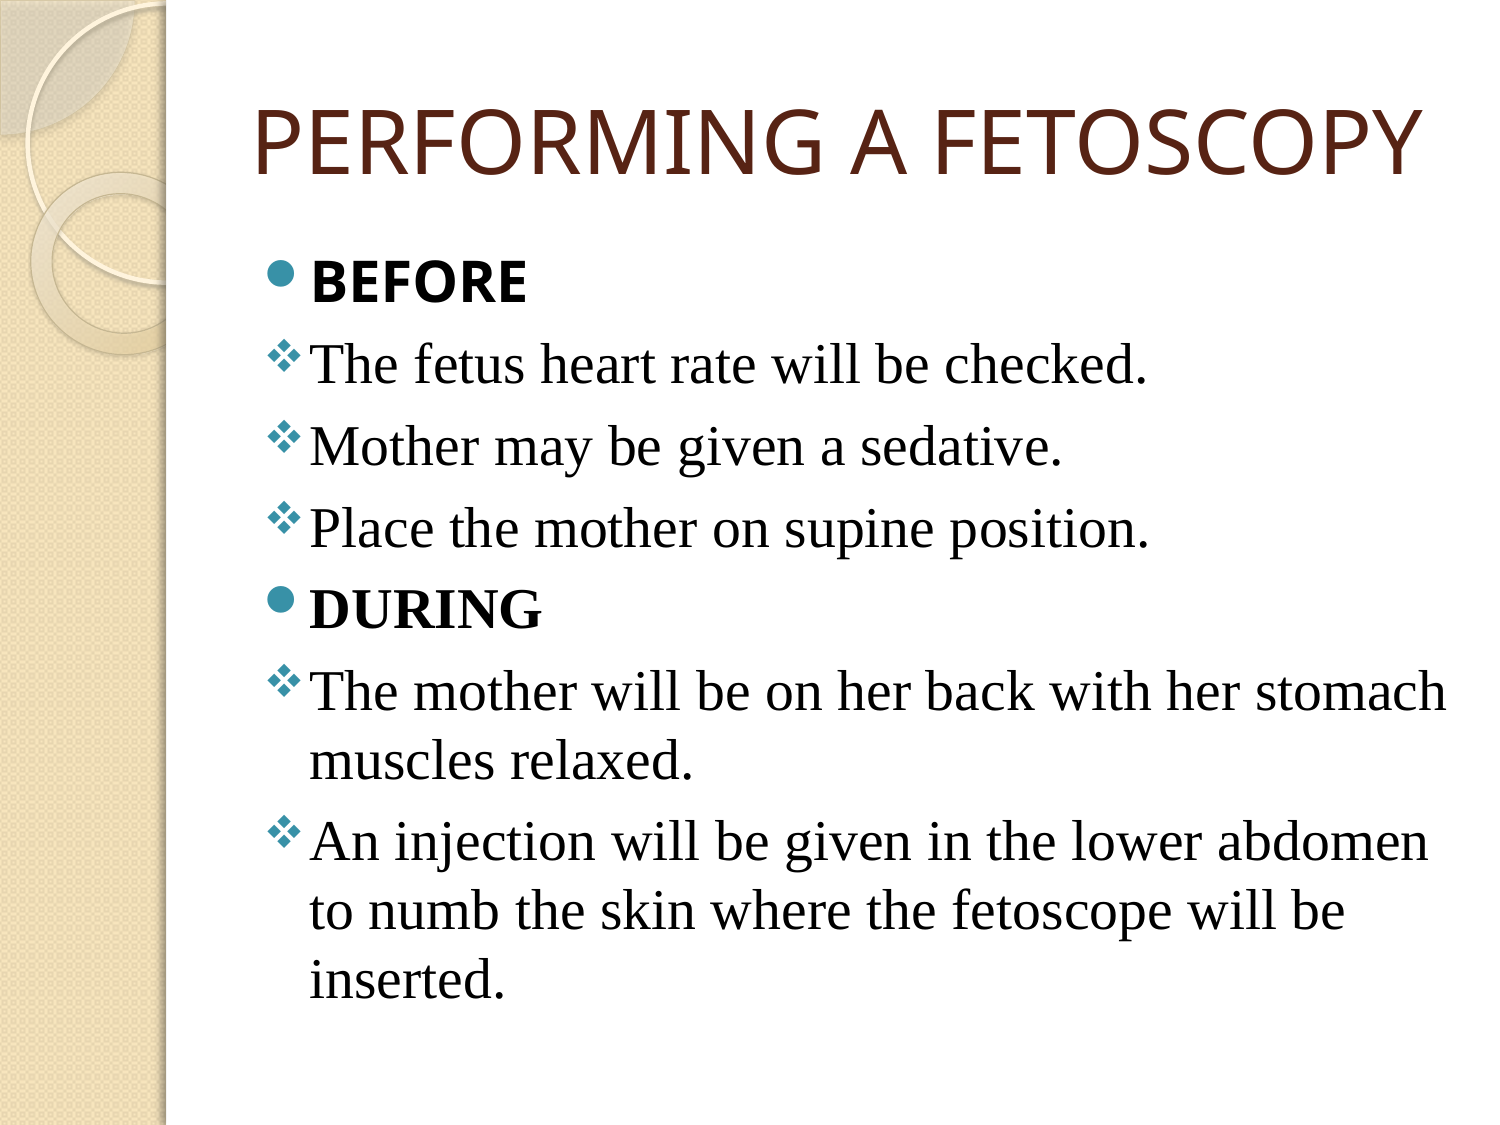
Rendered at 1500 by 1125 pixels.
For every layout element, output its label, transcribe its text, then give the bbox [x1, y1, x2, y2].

title PERFORMING A FETOSCOPY [235, 45, 1466, 233]
list BEFORE The fetus heart rate will be checked. Mother may be given a sedative. Place the mother on supine position. DURING The mother will be on her back with her stomach muscles relaxed. An injection will be given in the lower abdomen to numb the skin where the fetoscope will be inserted. [235, 237, 1466, 1025]
